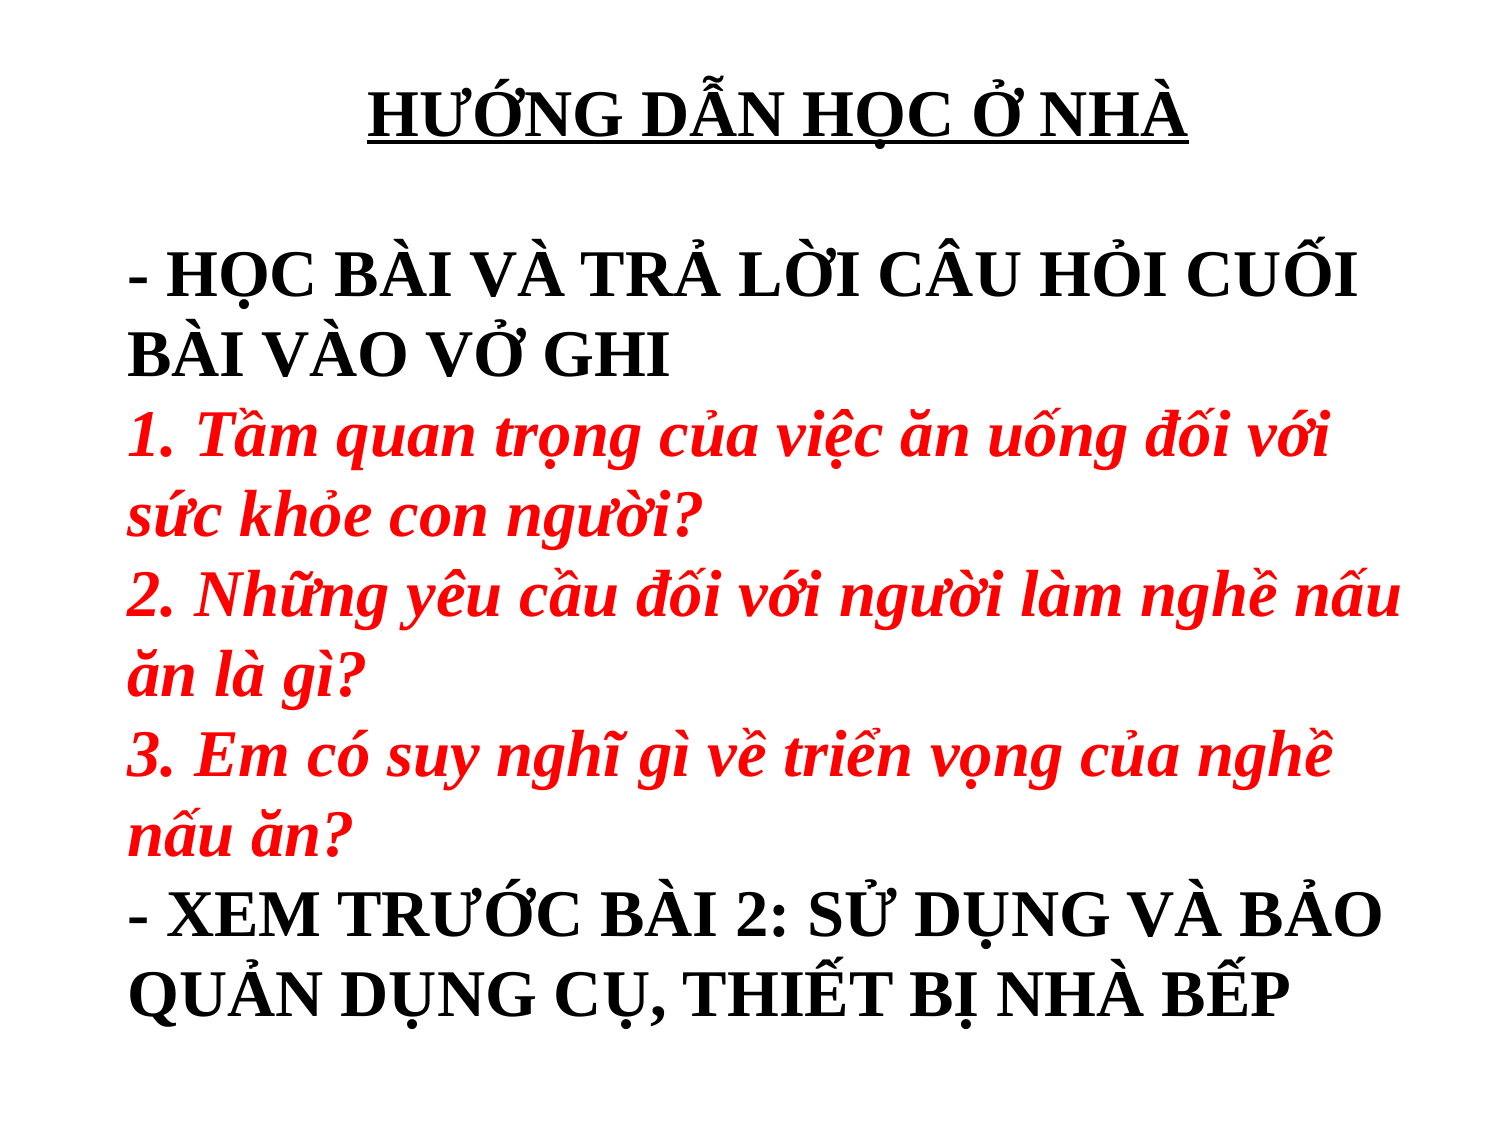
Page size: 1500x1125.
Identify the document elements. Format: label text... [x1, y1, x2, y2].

text_box HƯỚNG DẪN HỌC Ở NHÀ - HỌC BÀI VÀ TRẢ LỜI CÂU HỎI CUỐI BÀI VÀO VỞ GHI 1. Tầm quan trọng của việc ăn uống đối với sức khỏe con người? 2. Những yêu cầu đối với người làm nghề nấu ăn là gì? 3. Em có suy nghĩ gì về triển vọng của nghề nấu ăn? - XEM TRƯỚC BÀI 2: SỬ DỤNG VÀ BẢO QUẢN DỤNG CỤ, THIẾT BỊ NHÀ BẾP [112, 62, 1445, 1037]
